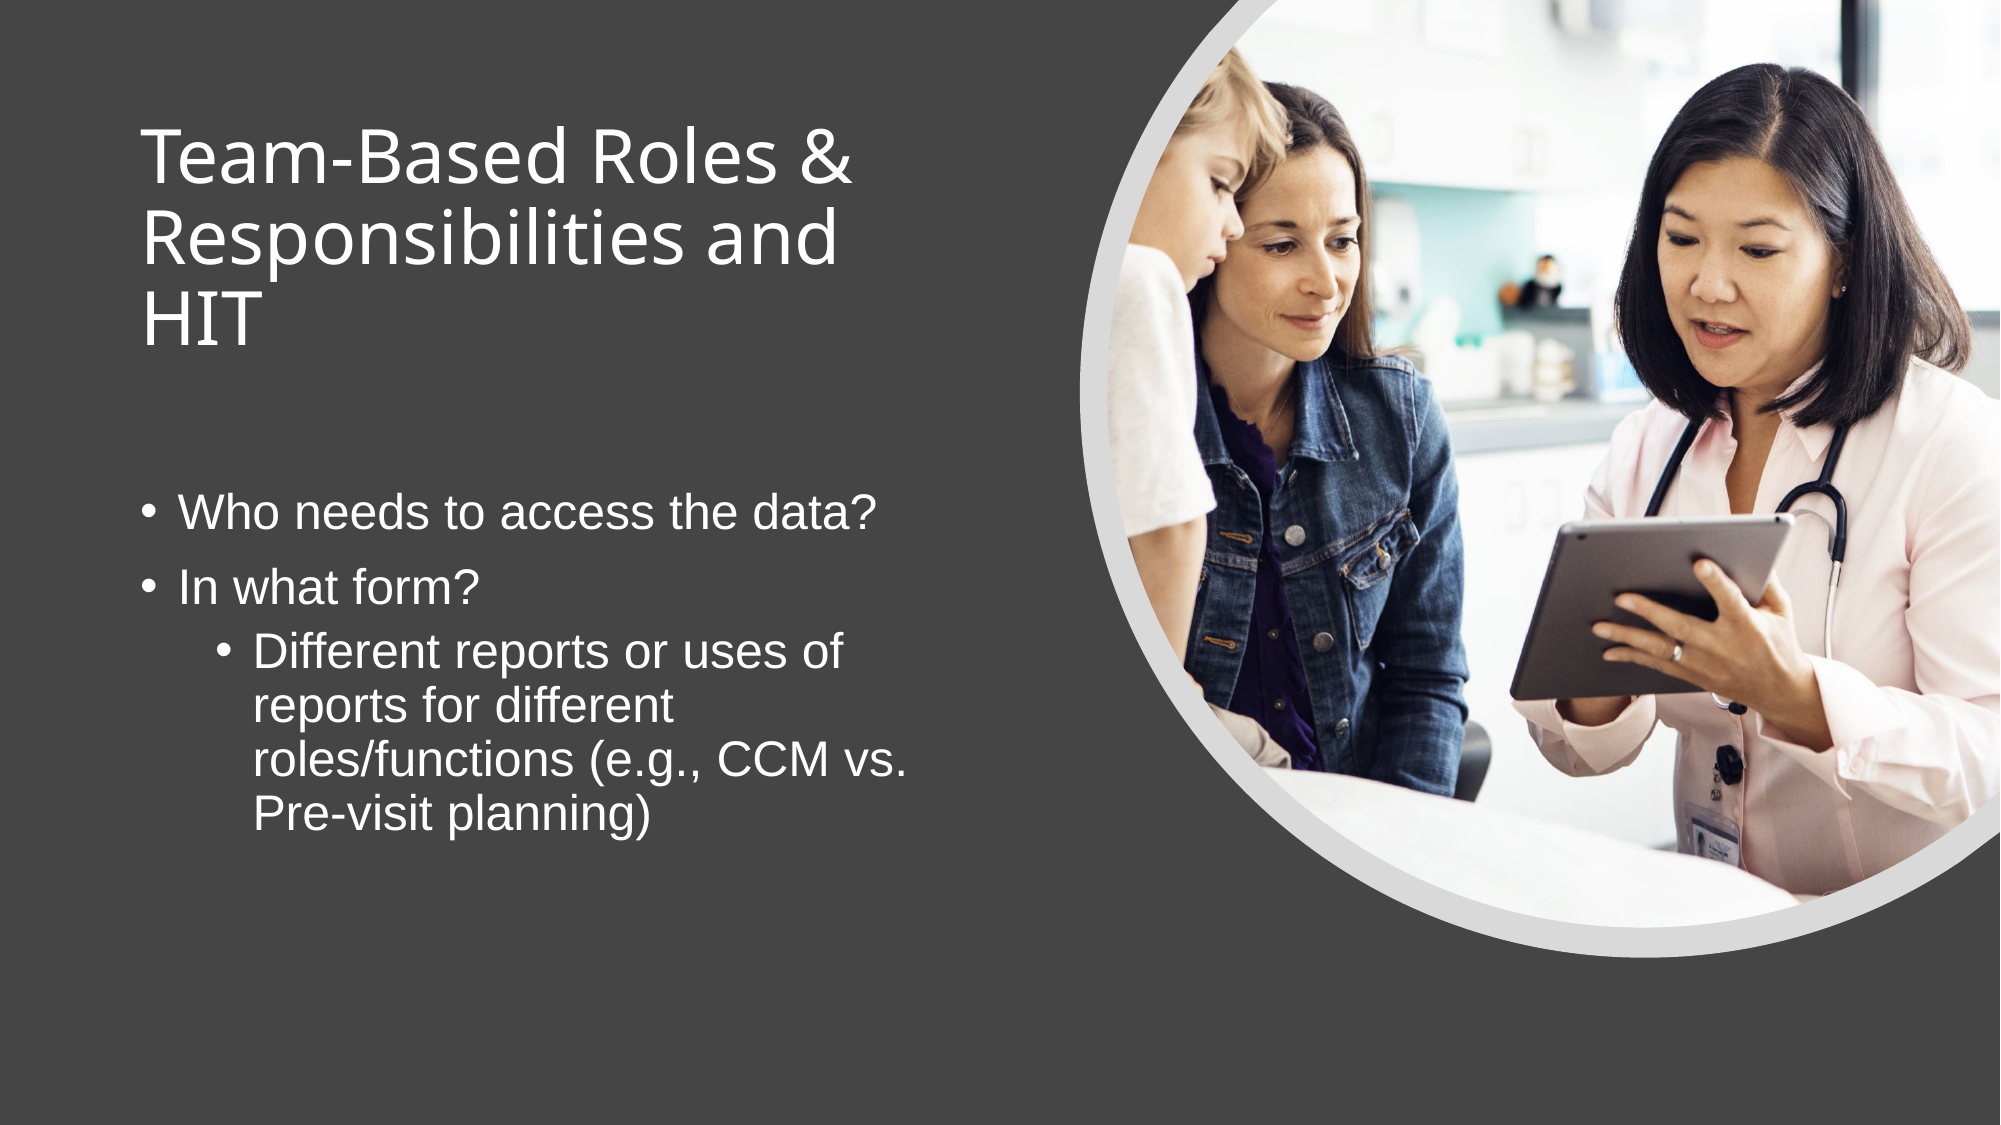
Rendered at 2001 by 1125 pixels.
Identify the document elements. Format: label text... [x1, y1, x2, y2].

text_box [1460, 928, 1830, 959]
list Who needs to access the data? In what form? Different reports or uses of reports for different roles/functions (e.g., CCM vs. Pre-visit planning) [125, 478, 997, 1033]
title Team-Based Roles & Responsibilities and HIT [125, 131, 997, 350]
picture [1107, 0, 2000, 928]
text_box [1078, 215, 1107, 570]
